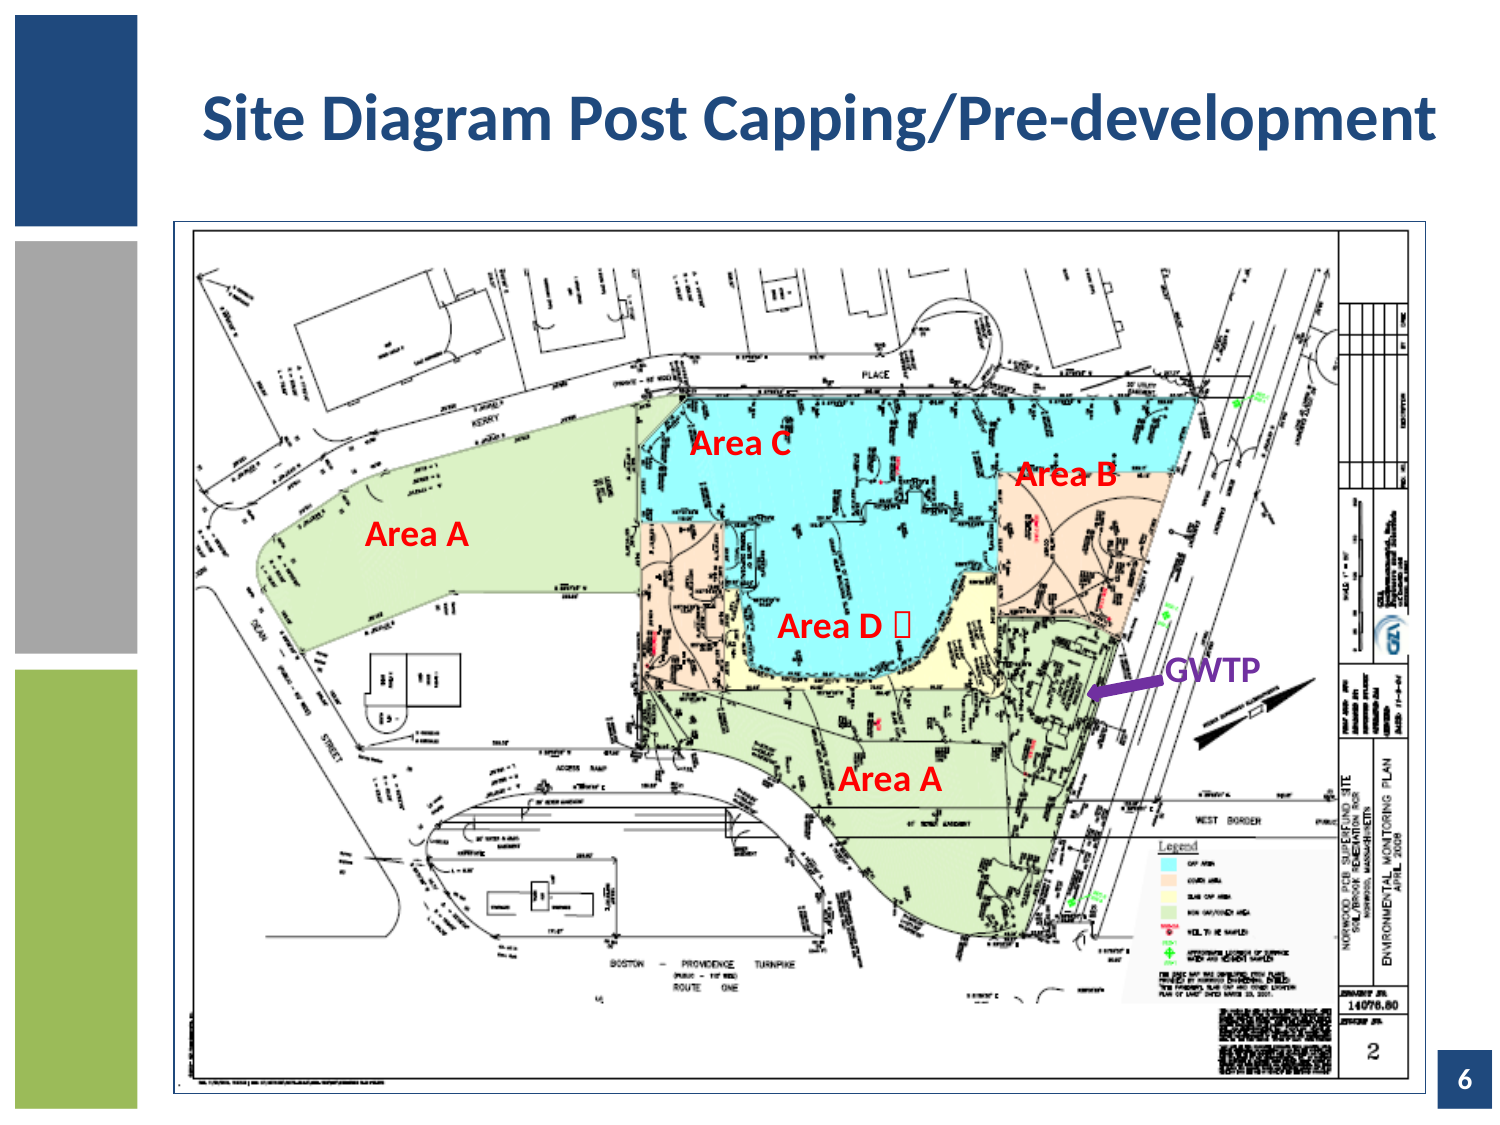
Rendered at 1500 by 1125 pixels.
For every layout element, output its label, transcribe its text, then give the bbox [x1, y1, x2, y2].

slide_number 6 [1137, 1048, 1488, 1109]
title Site Diagram Post Capping/Pre-development [187, 75, 1463, 154]
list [174, 222, 1426, 1093]
